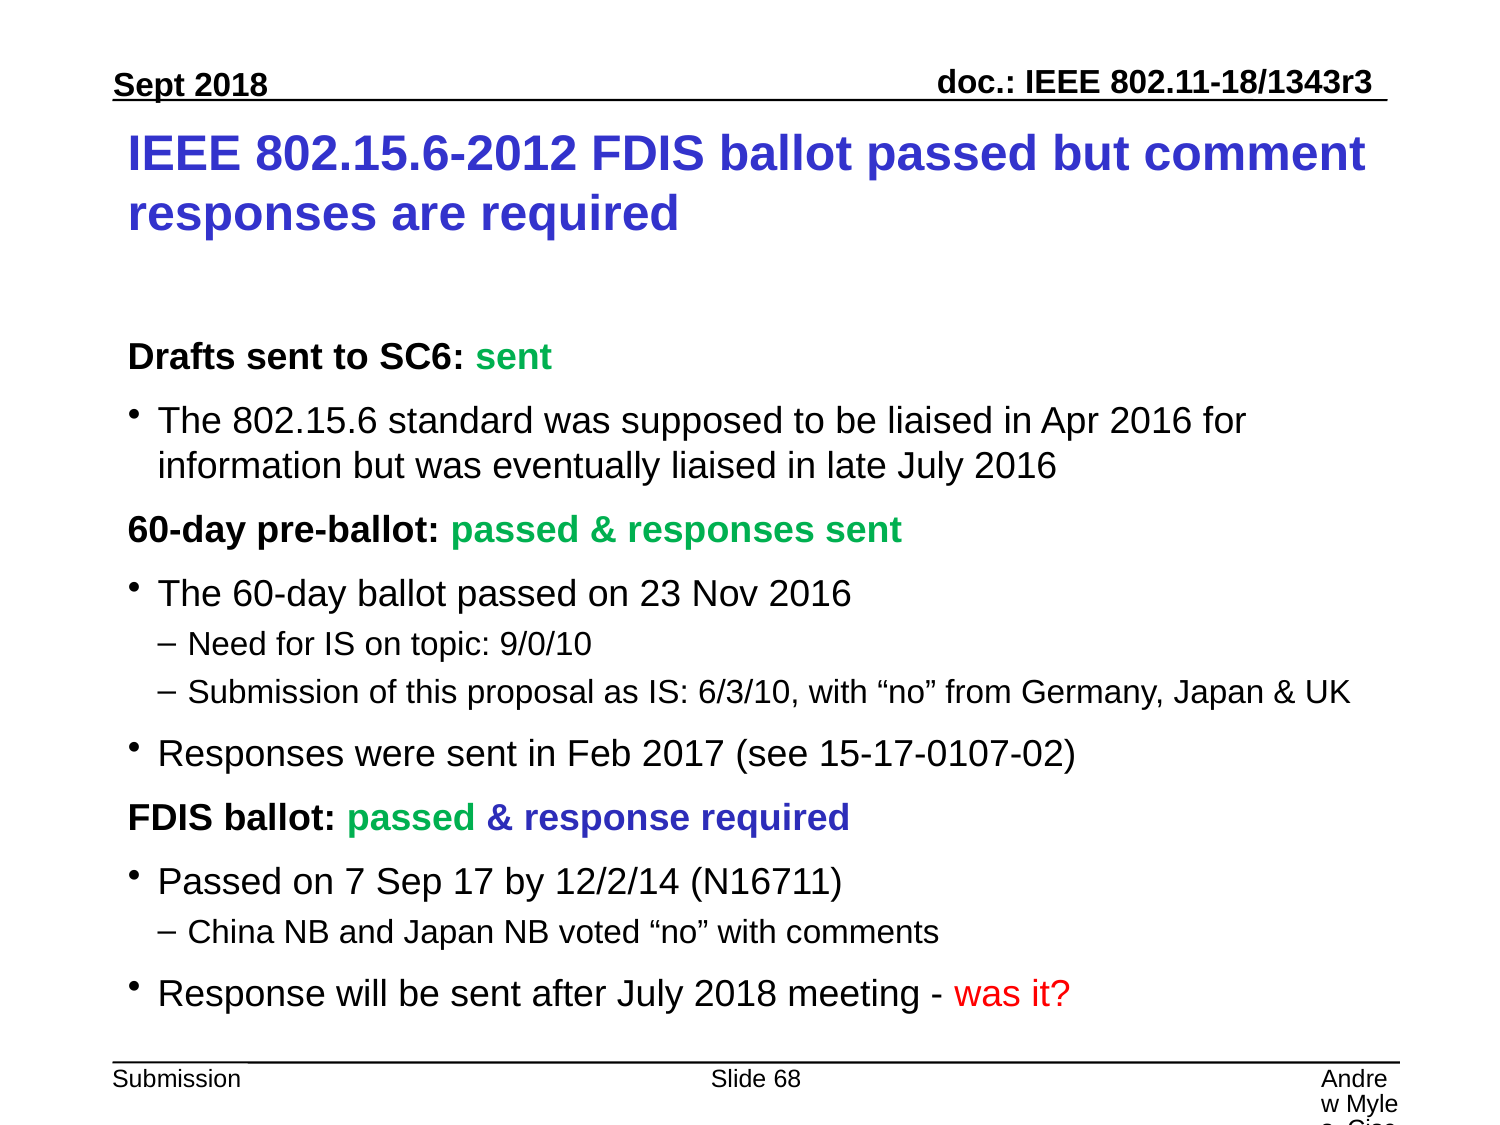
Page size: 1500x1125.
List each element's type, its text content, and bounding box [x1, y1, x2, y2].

list Drafts sent to SC6: sent The 802.15.6 standard was supposed to be liaised in Apr 2016 for information but was eventually liaised in late July 2016 60-day pre-ballot: passed & responses sent The 60-day ballot passed on 23 Nov 2016 Need for IS on topic: 9/0/10 Submission of this proposal as IS: 6/3/10, with “no” from Germany, Japan & UK Responses were sent in Feb 2017 (see 15-17-0107-02) FDIS ballot: passed & response required Passed on 7 Sep 17 by 12/2/14 (N16711) China NB and Japan NB voted “no” with comments Response will be sent after July 2018 meeting - was it? [112, 324, 1388, 1000]
slide_number Slide 68 [709, 1061, 803, 1093]
footer Andrew Myles, Cisco [1320, 1061, 1402, 1093]
title IEEE 802.15.6-2012 FDIS ballot passed but comment responses are required [112, 112, 1388, 288]
